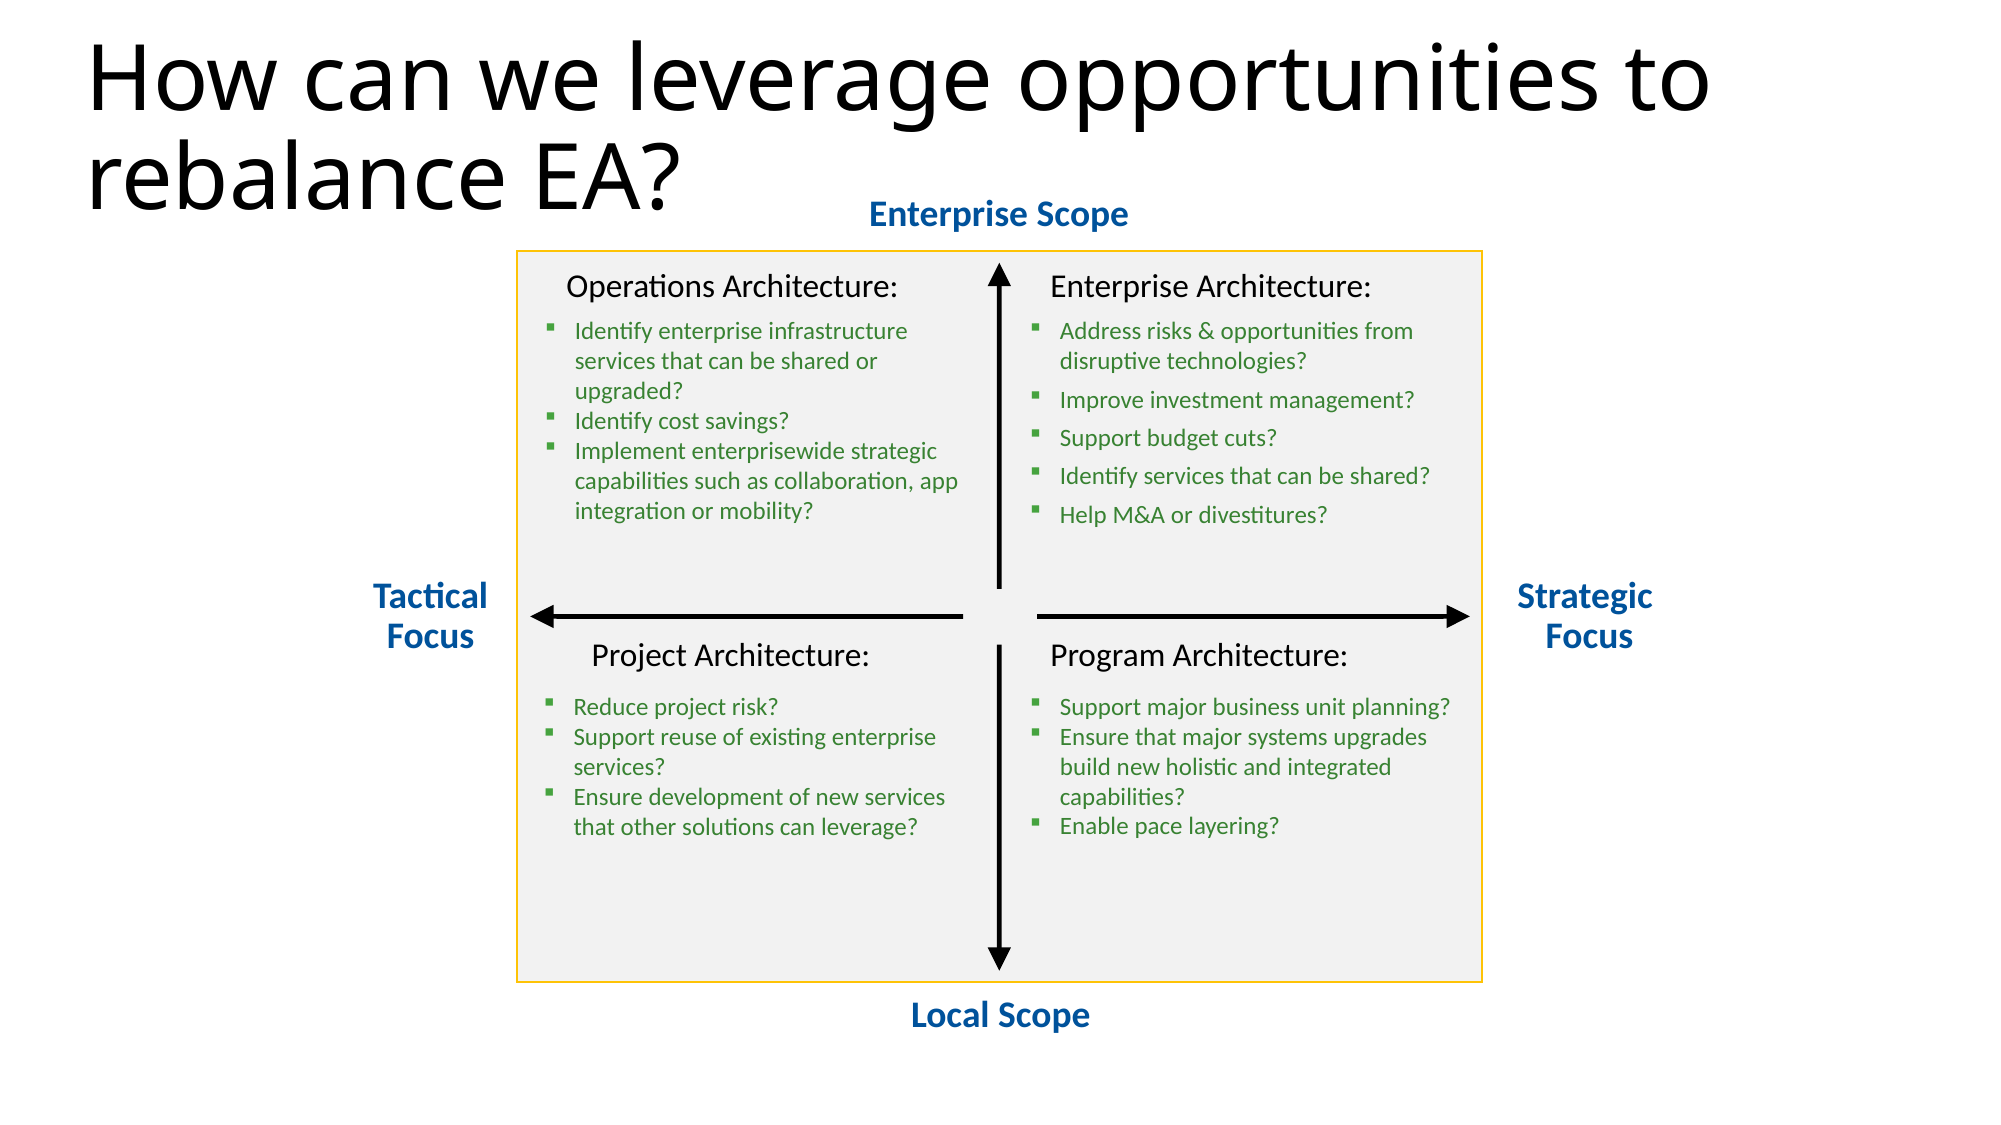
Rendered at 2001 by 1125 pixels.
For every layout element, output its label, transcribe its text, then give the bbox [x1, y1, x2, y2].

title How can we leverage opportunities to rebalance EA? [70, 21, 1796, 240]
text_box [346, 187, 1691, 1046]
